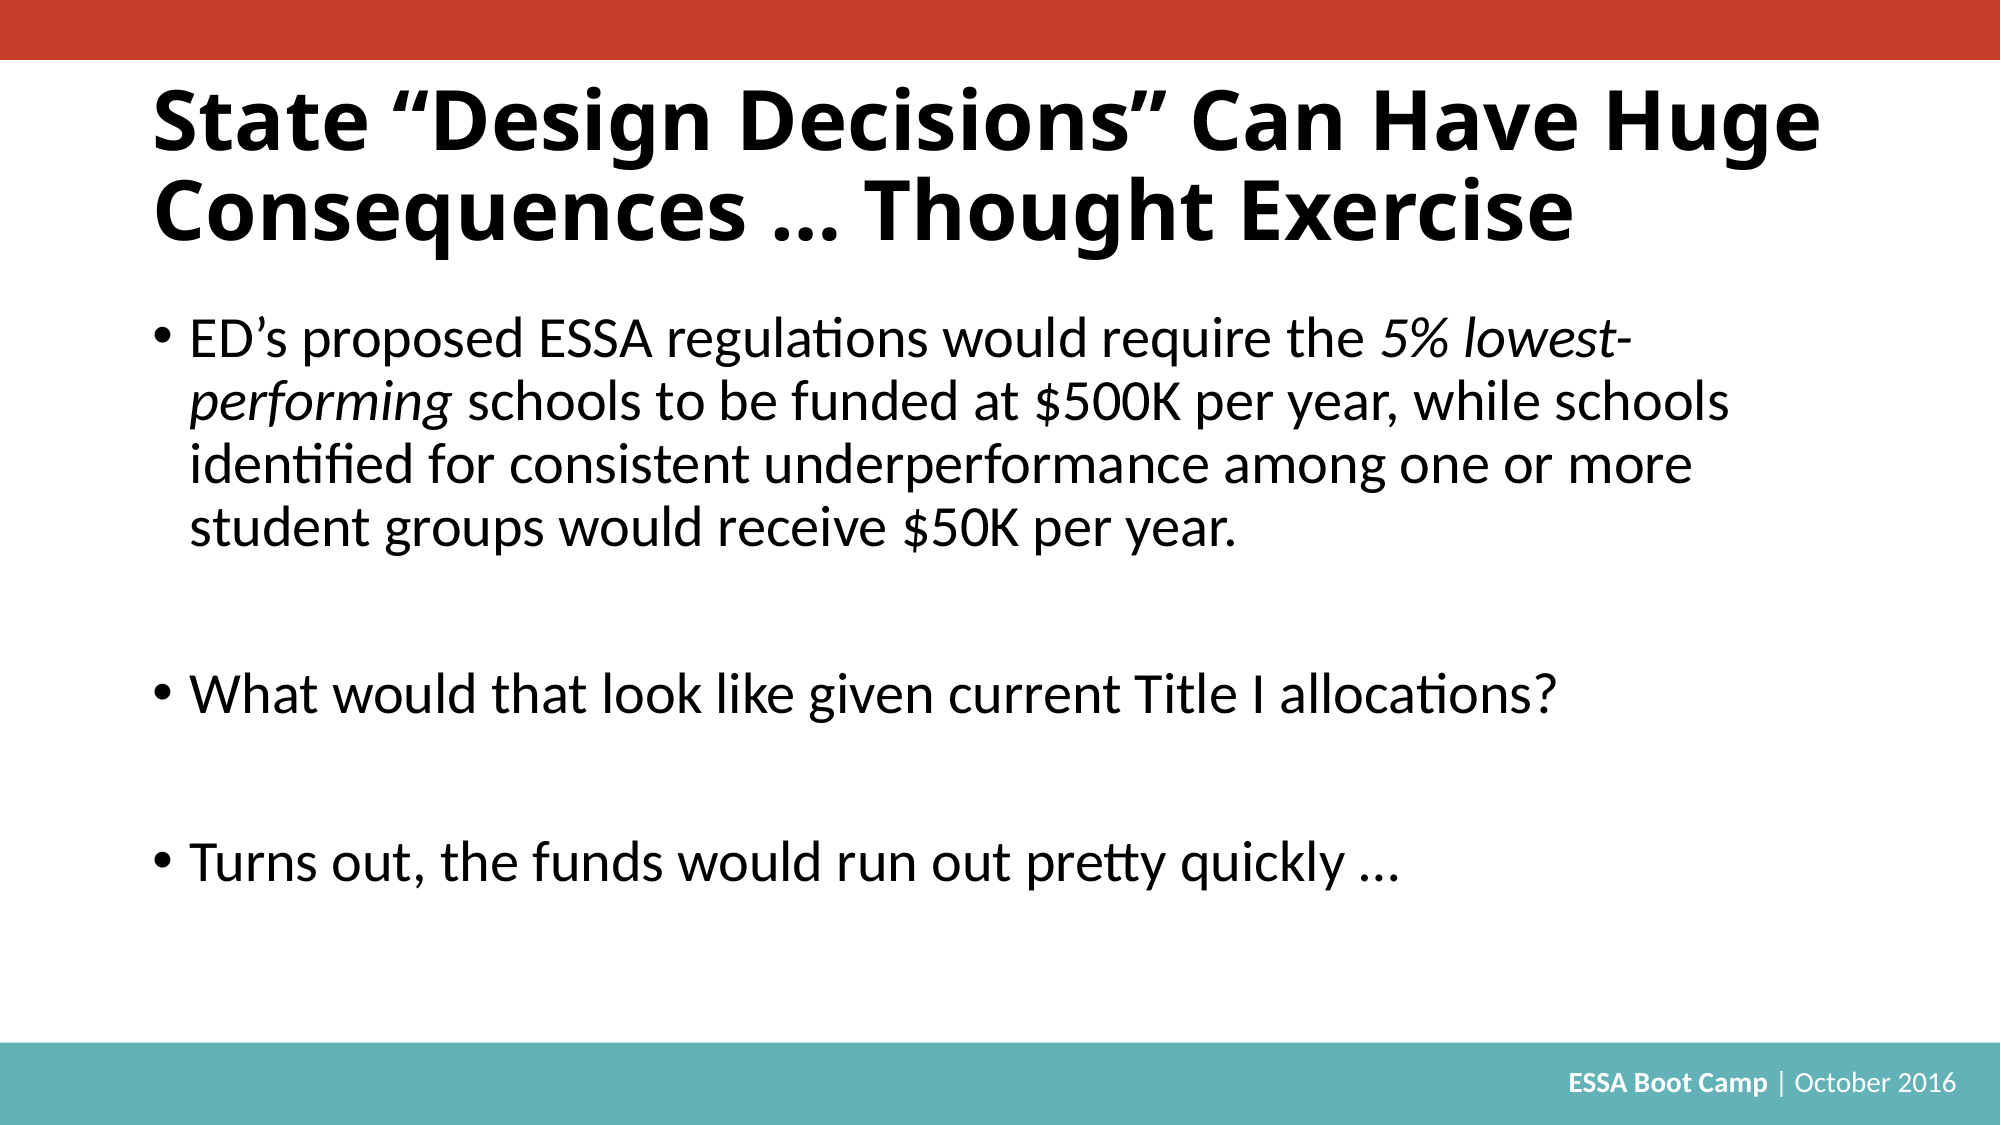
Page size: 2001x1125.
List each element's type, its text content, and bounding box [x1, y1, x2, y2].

title State “Design Decisions” Can Have Huge Consequences … Thought Exercise [137, 59, 1863, 278]
list ED’s proposed ESSA regulations would require the 5% lowest-performing schools to be funded at $500K per year, while schools identified for consistent underperformance among one or more student groups would receive $50K per year. What would that look like given current Title I allocations? Turns out, the funds would run out pretty quickly … [137, 299, 1863, 1014]
